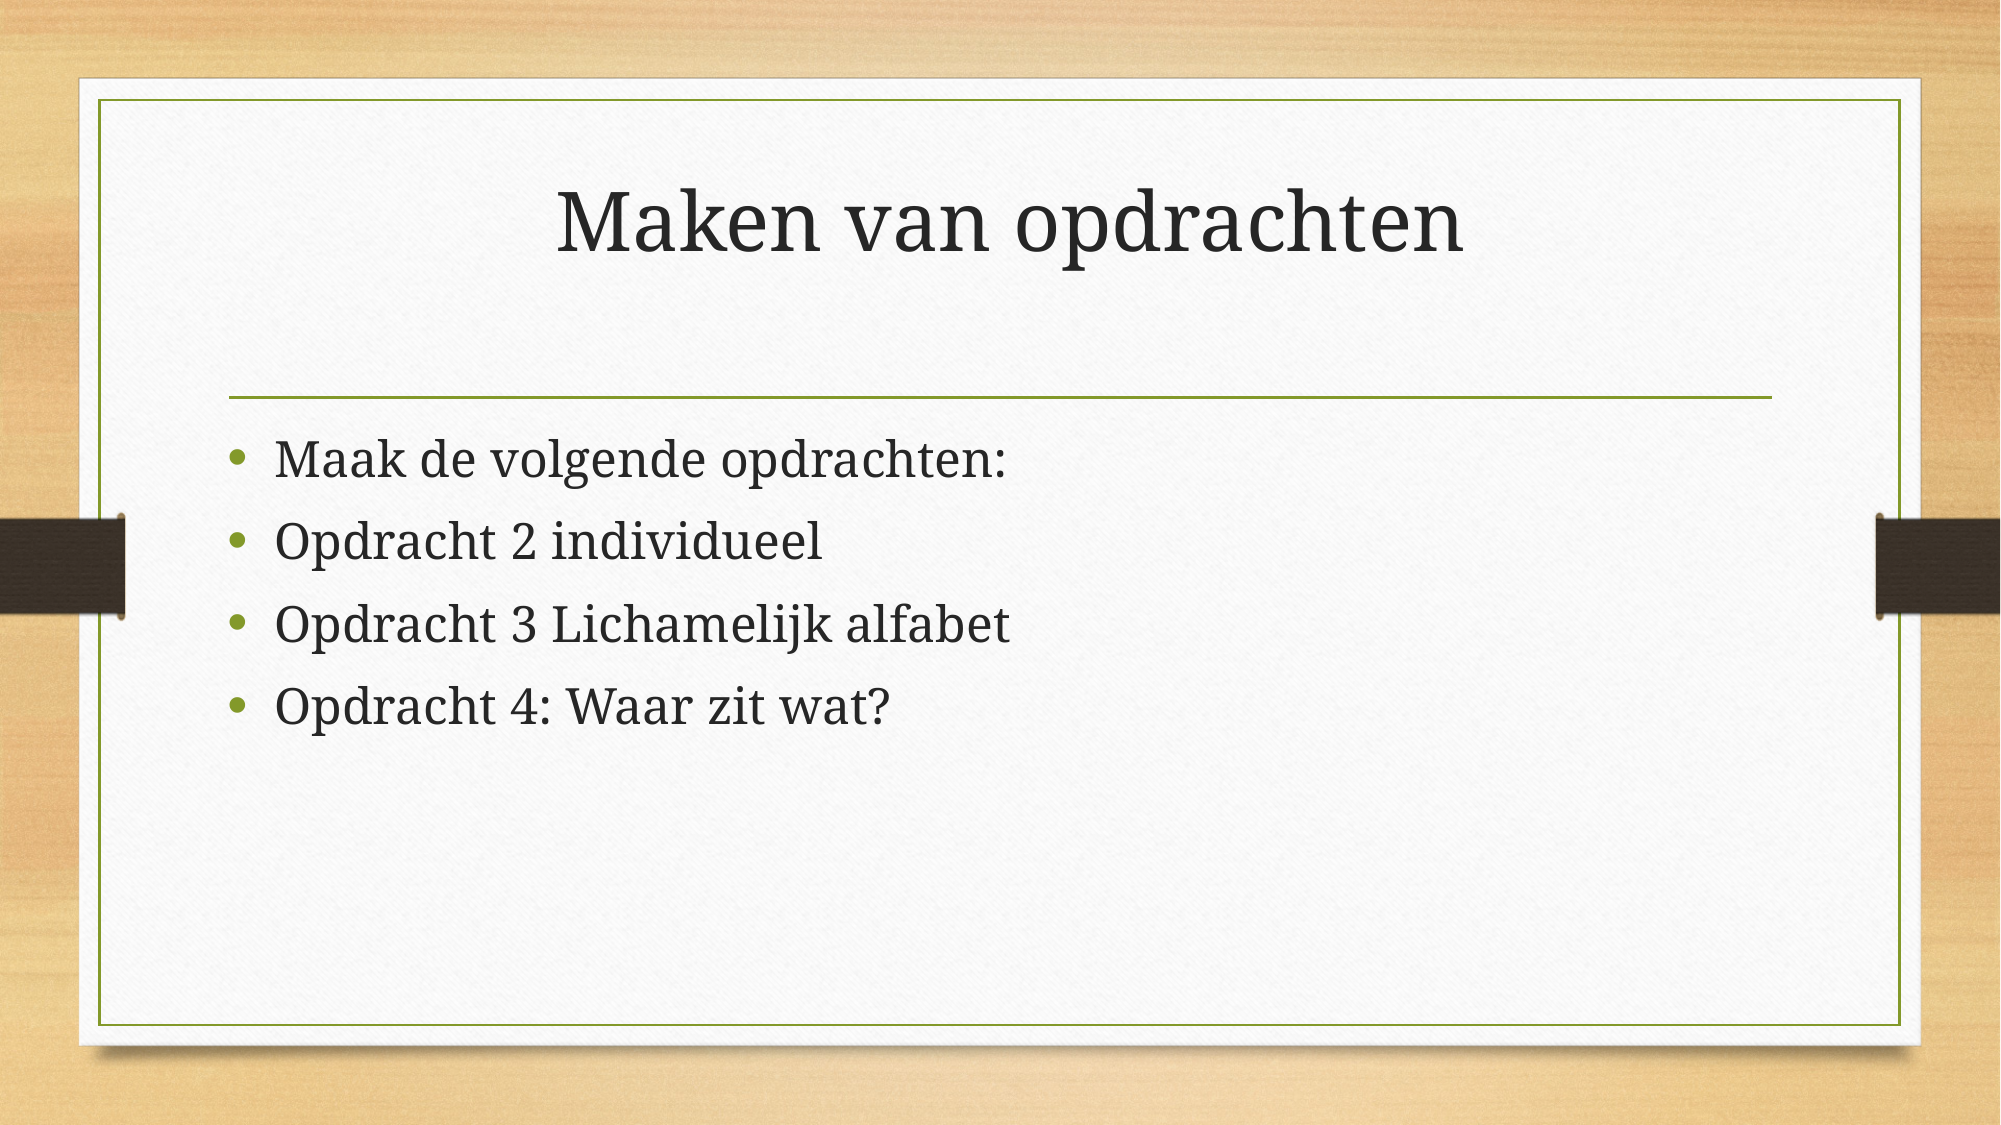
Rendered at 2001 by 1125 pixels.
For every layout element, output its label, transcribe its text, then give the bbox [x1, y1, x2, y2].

list Maak de volgende opdrachten: Opdracht 2 individueel Opdracht 3 Lichamelijk alfabet Opdracht 4: Waar zit wat? [212, 419, 1788, 964]
title Maken van opdrachten [212, 161, 1788, 375]
picture [0, 0, 2001, 1125]
